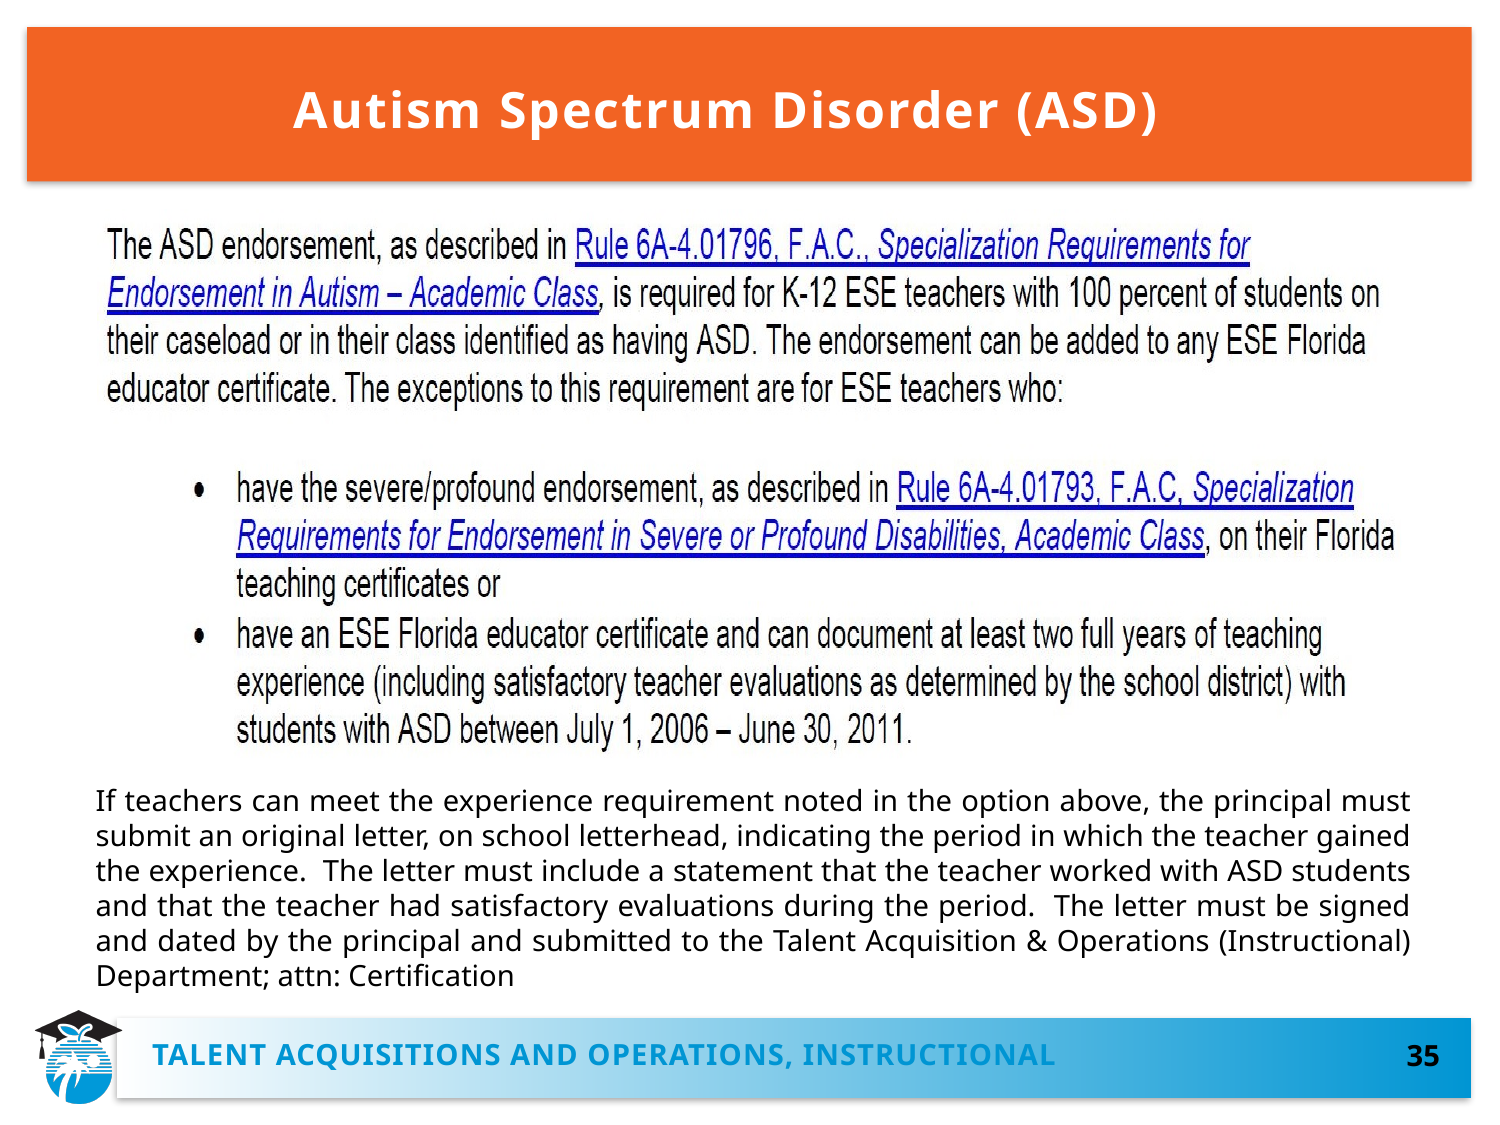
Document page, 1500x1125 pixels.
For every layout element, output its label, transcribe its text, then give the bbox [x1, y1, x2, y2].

text_box If teachers can meet the experience requirement noted in the option above, the principal must submit an original letter, on school letterhead, indicating the period in which the teacher gained the experience. The letter must include a statement that the teacher worked with ASD students and that the teacher had satisfactory evaluations during the period. The letter must be signed and dated by the principal and submitted to the Talent Acquisition & Operations (Instructional) Department; attn: Certification [80, 774, 1427, 1035]
title Autism Spectrum Disorder (ASD) [293, 26, 1310, 154]
picture [97, 209, 1411, 766]
slide_number 35 [1104, 1029, 1455, 1090]
list TALENT ACQUISITIONS AND operations, instructional [152, 1035, 1104, 1084]
